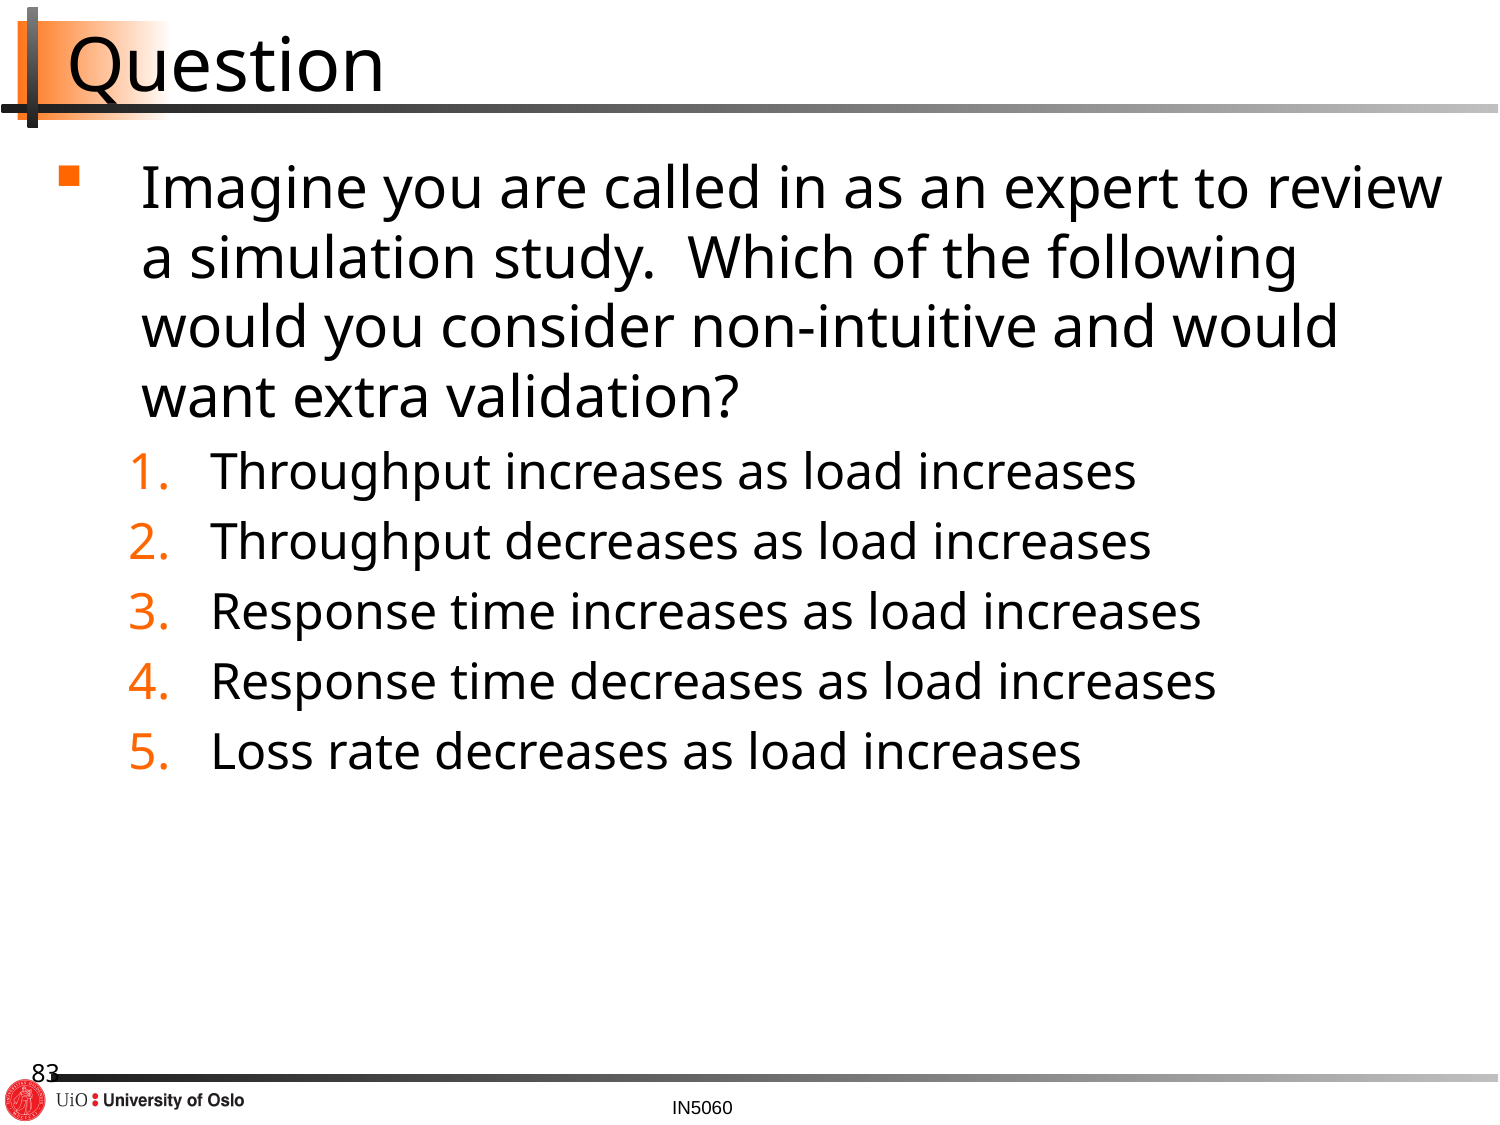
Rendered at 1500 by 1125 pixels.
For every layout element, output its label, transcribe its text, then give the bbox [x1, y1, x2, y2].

list Imagine you are called in as an expert to review a simulation study. Which of the following would you consider non-intuitive and would want extra validation? Throughput increases as load increases Throughput decreases as load increases Response time increases as load increases Response time decreases as load increases Loss rate decreases as load increases [38, 142, 1471, 1069]
slide_number 83 [0, 1050, 75, 1125]
title Question [51, 20, 1495, 113]
